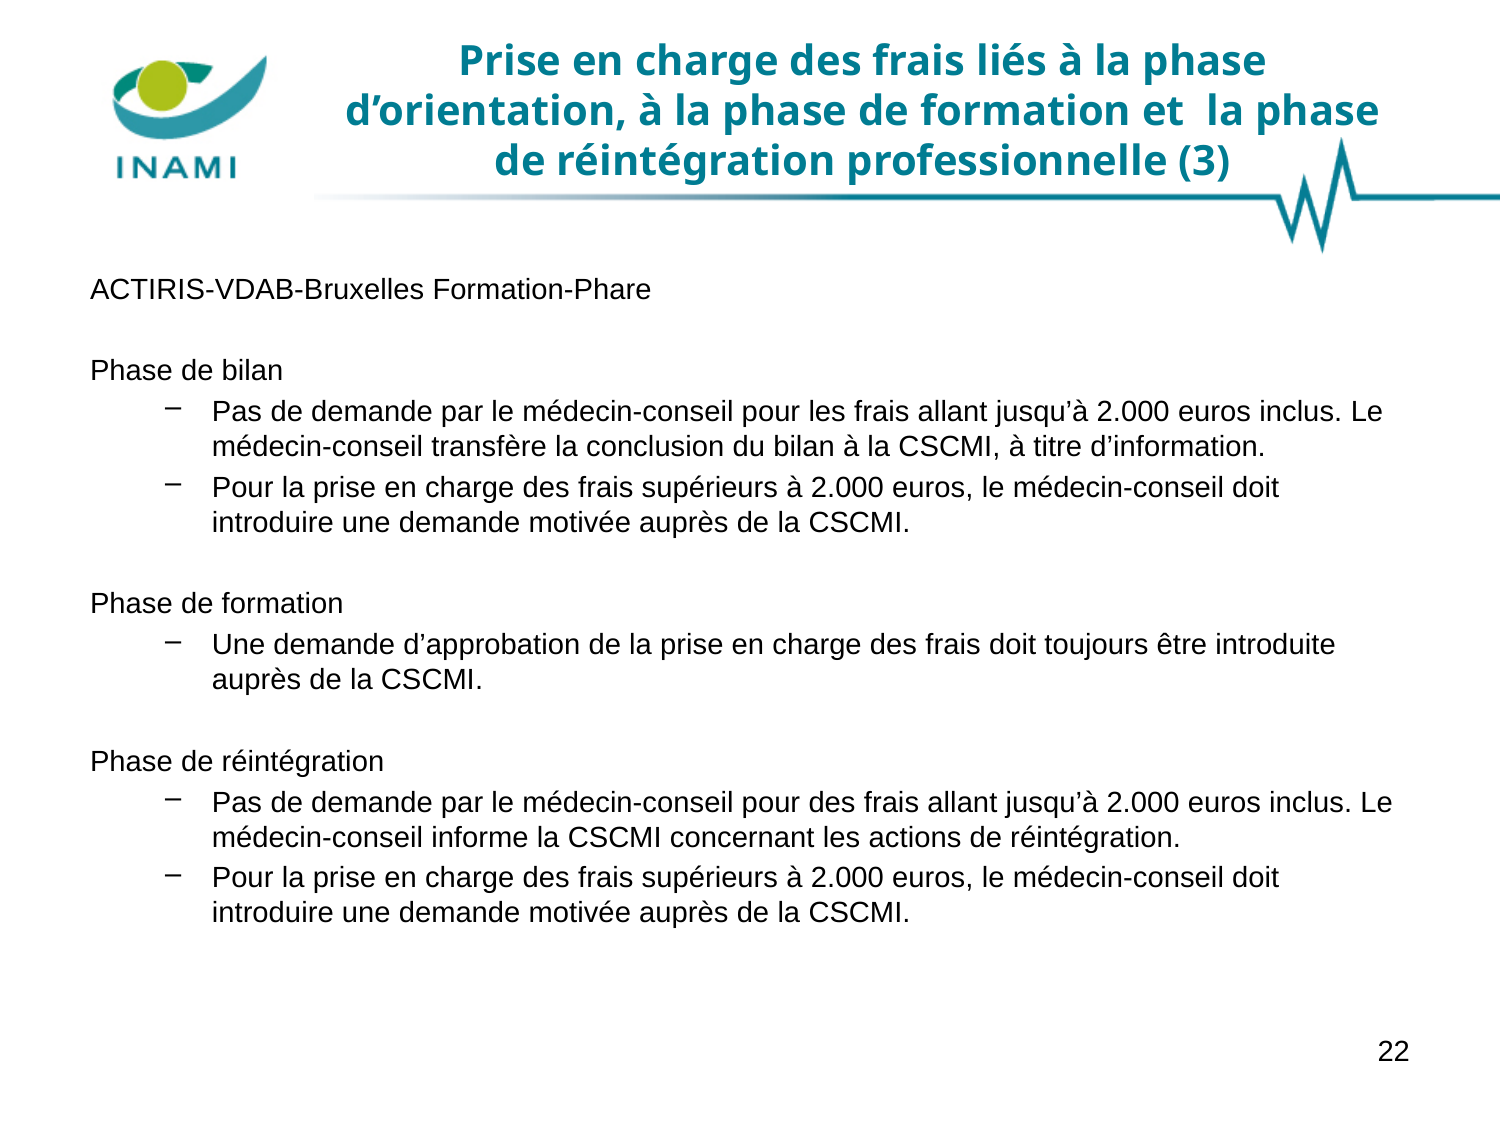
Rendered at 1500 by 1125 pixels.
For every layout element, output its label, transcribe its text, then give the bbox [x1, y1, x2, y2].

slide_number 22 [1074, 1024, 1425, 1103]
picture [53, 6, 1500, 255]
title Prise en charge des frais liés à la phase d’orientation, à la phase de formation et la phase de réintégration professionnelle (3) [301, 45, 1425, 173]
list ACTIRIS-VDAB-Bruxelles Formation-Phare Phase de bilan Pas de demande par le médecin-conseil pour les frais allant jusqu’à 2.000 euros inclus. Le médecin-conseil transfère la conclusion du bilan à la CSCMI, à titre d’information. Pour la prise en charge des frais supérieurs à 2.000 euros, le médecin-conseil doit introduire une demande motivée auprès de la CSCMI. Phase de formation Une demande d’approbation de la prise en charge des frais doit toujours être introduite auprès de la CSCMI. Phase de réintégration Pas de demande par le médecin-conseil pour des frais allant jusqu’à 2.000 euros inclus. Le médecin-conseil informe la CSCMI concernant les actions de réintégration. Pour la prise en charge des frais supérieurs à 2.000 euros, le médecin-conseil doit introduire une demande motivée auprès de la CSCMI. [75, 262, 1425, 1005]
